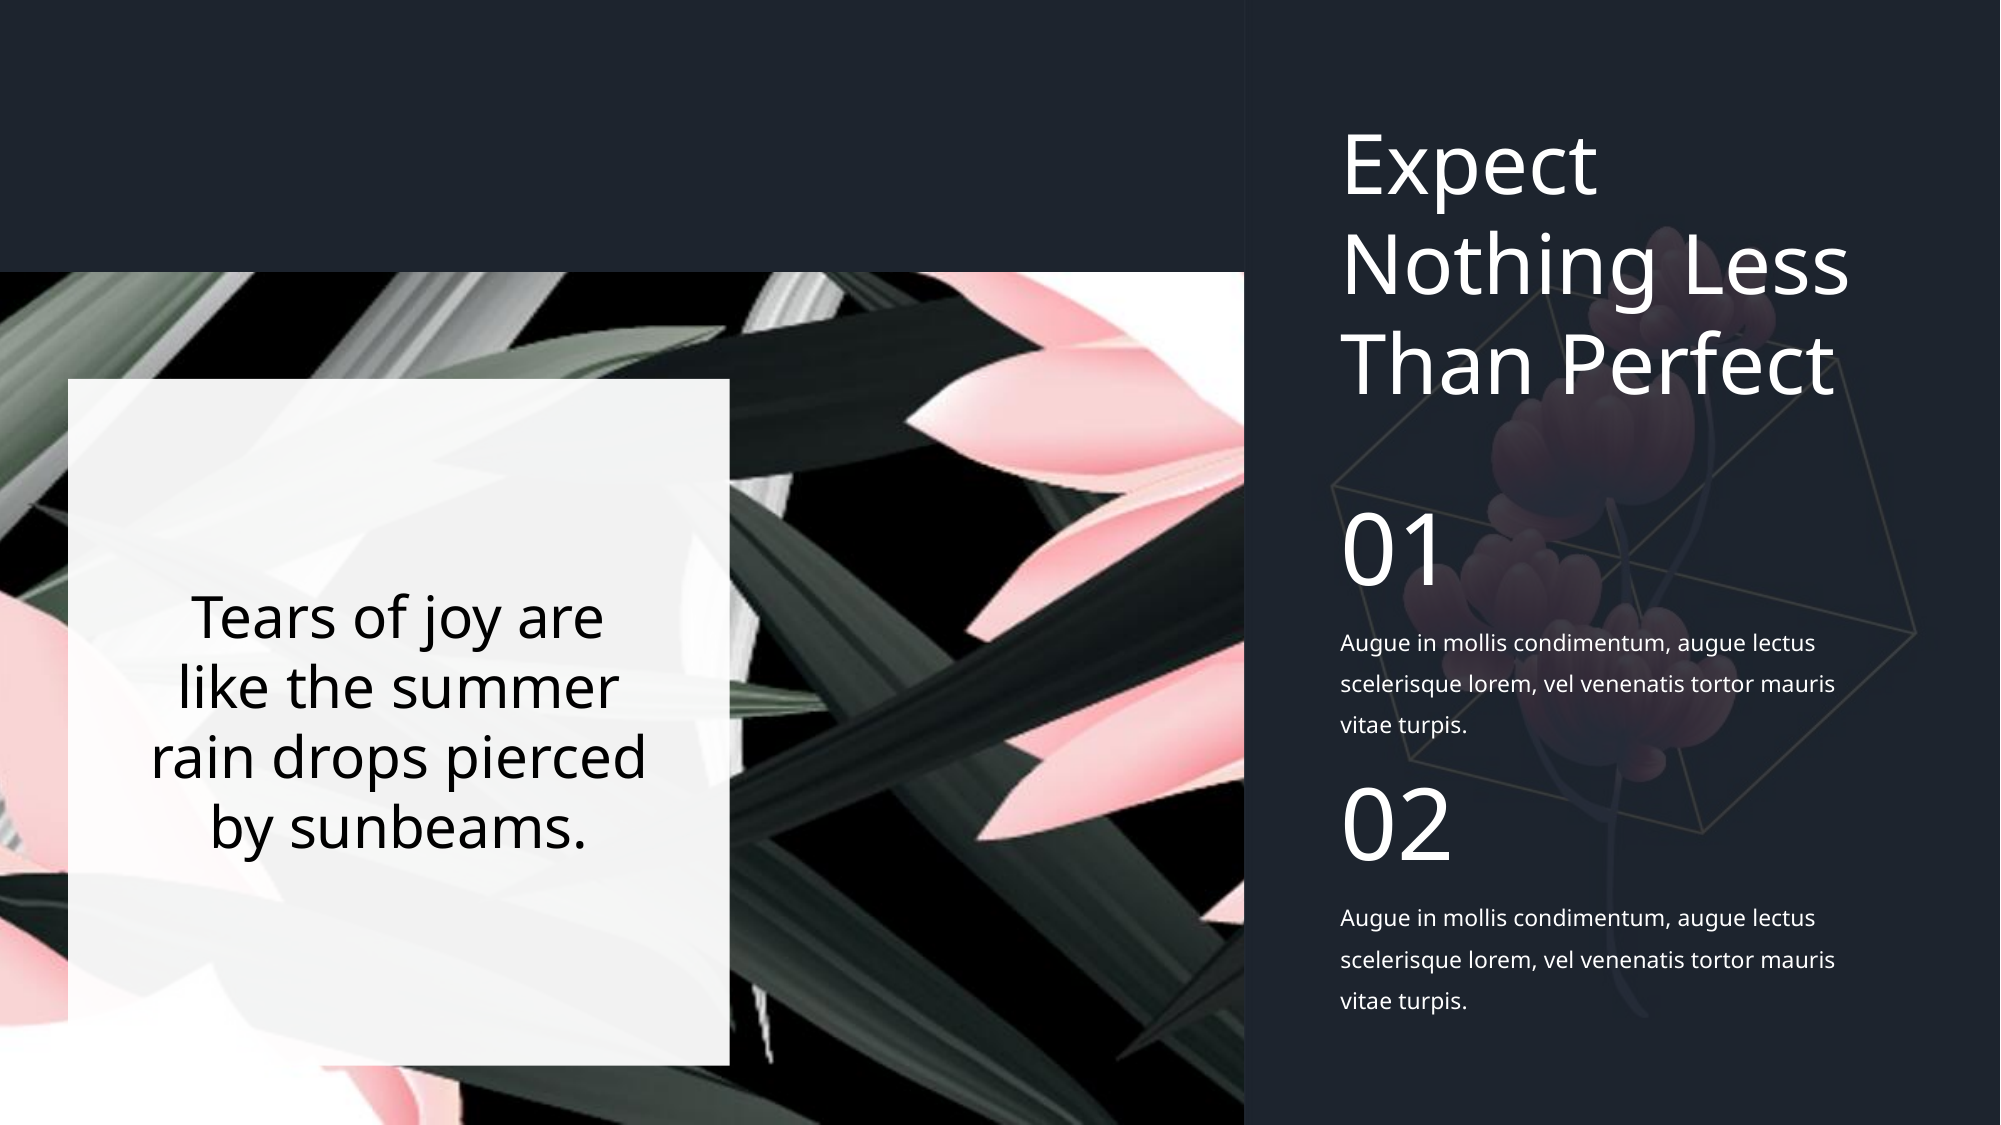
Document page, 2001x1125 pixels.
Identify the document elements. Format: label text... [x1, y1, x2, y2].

text_box Expect Nothing Less Than Perfect [1325, 103, 1919, 419]
text_box [1243, 0, 2000, 1125]
text_box Augue in mollis condimentum, augue lectus scelerisque lorem, vel venenatis tortor mauris vitae turpis. [1325, 882, 1874, 1022]
text_box Augue in mollis condimentum, augue lectus scelerisque lorem, vel venenatis tortor mauris vitae turpis. [1325, 607, 1874, 746]
text_box 01 [1325, 477, 1554, 613]
picture [0, 272, 1245, 1125]
text_box 02 [1325, 753, 1554, 889]
